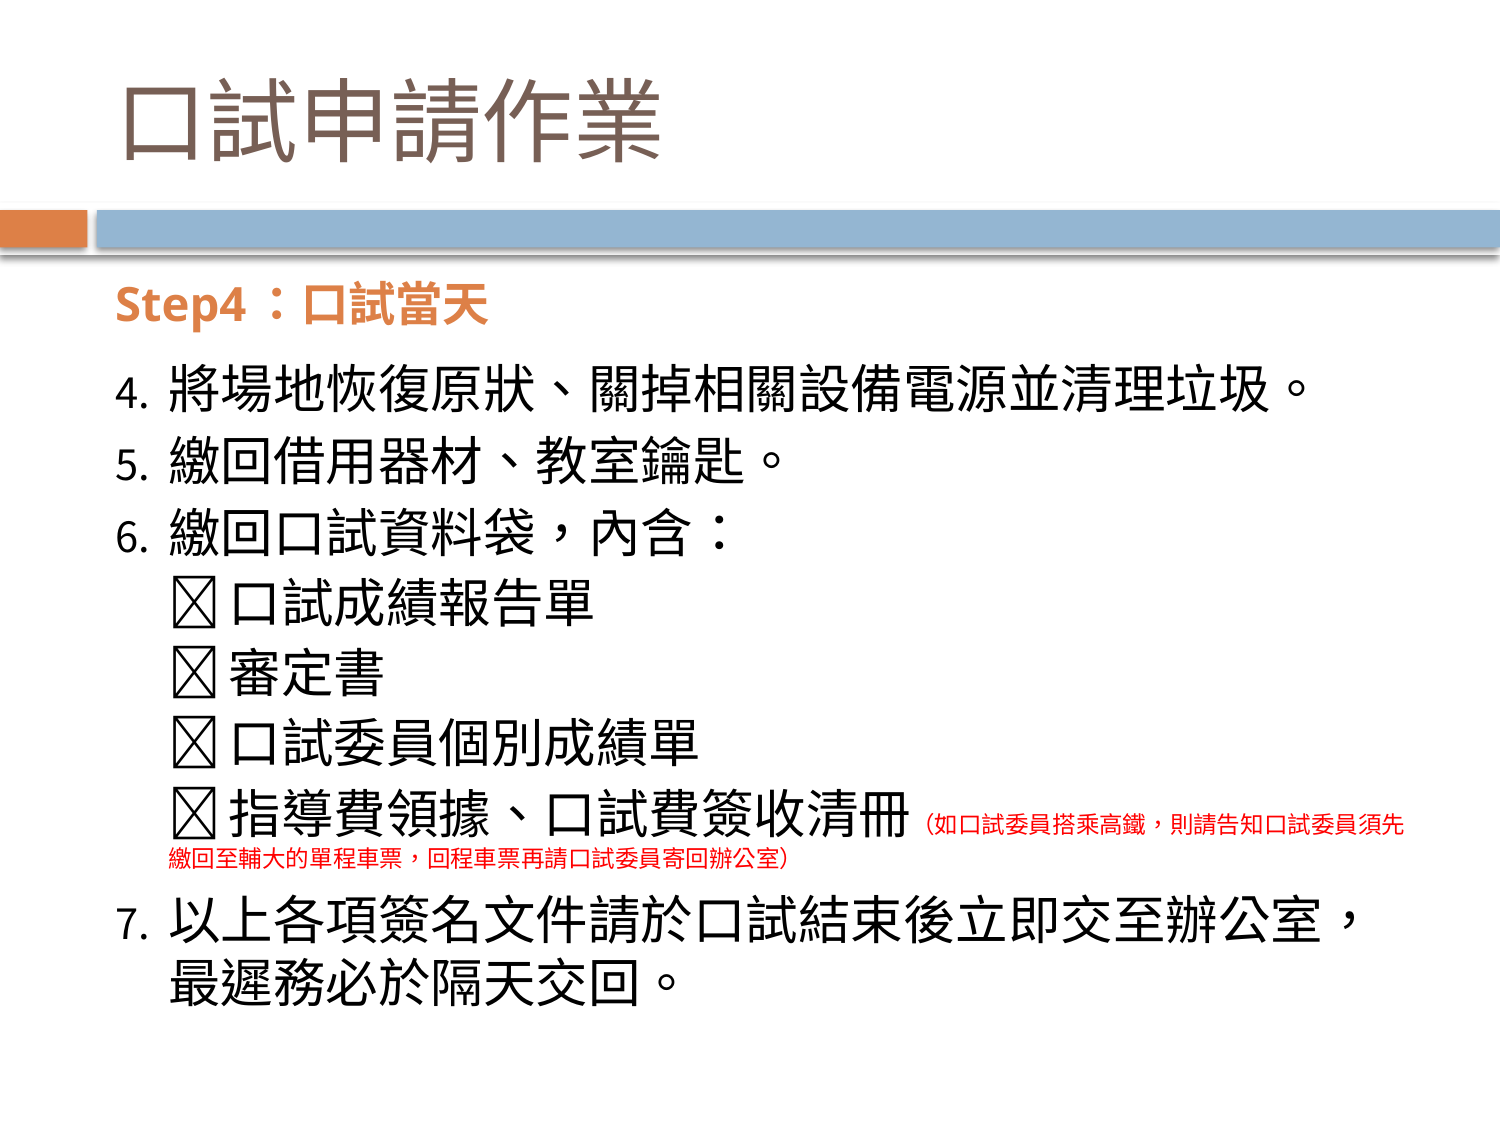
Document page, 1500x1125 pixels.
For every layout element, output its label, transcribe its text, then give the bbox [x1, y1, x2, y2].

list Step4：口試當天 將場地恢復原狀、關掉相關設備電源並清理垃圾。 繳回借用器材、教室鑰匙。 繳回口試資料袋，內含： 口試成績報告單 審定書 口試委員個別成績單 指導費領據、口試費簽收清冊（如口試委員搭乘高鐵，則請告知口試委員須先繳回至輔大的單程車票，回程車票再請口試委員寄回辦公室） 以上各項簽名文件請於口試結束後立即交至辦公室，最遲務必於隔天交回。 [100, 267, 1438, 1024]
title 口試申請作業 [100, 37, 1438, 200]
